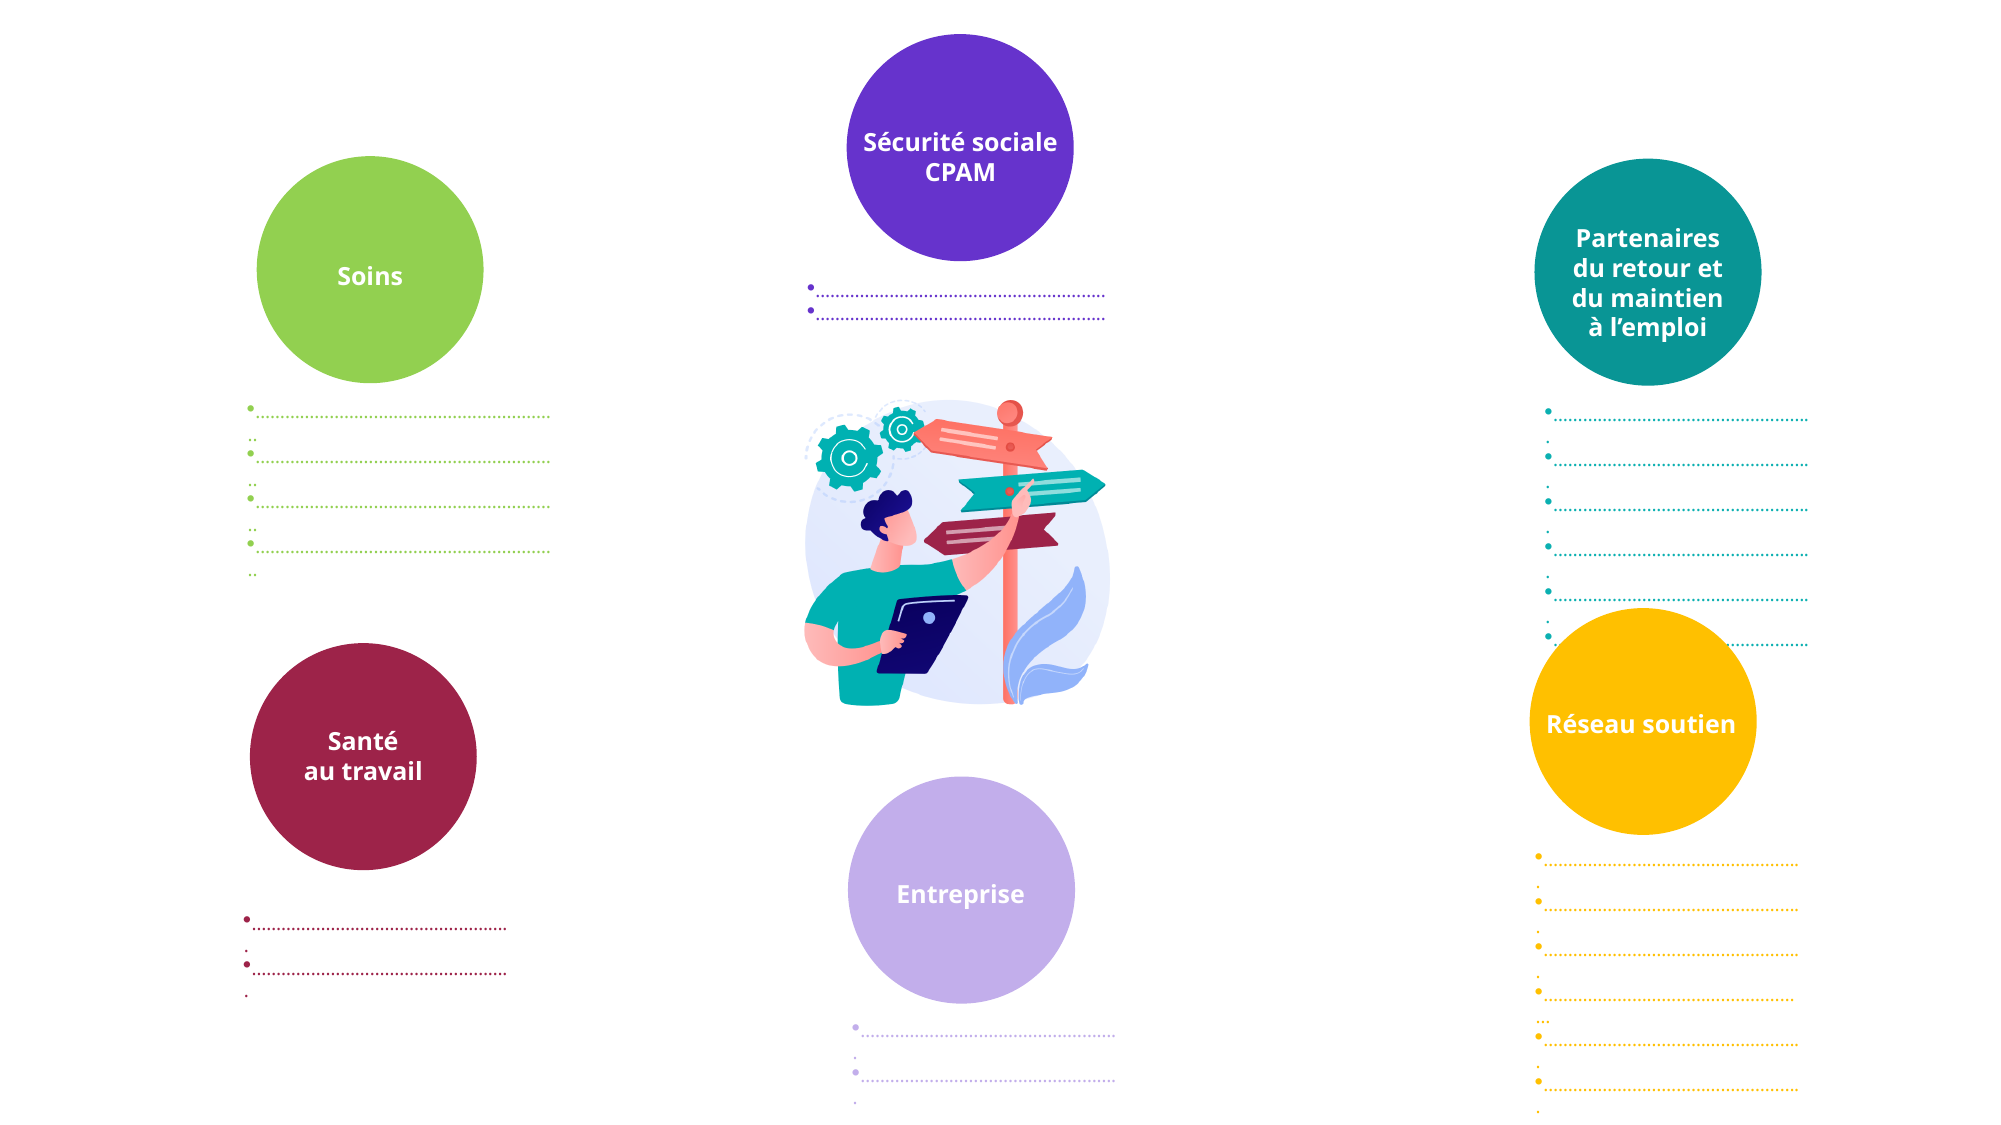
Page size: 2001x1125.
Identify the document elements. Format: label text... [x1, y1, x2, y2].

text_box [257, 156, 483, 254]
text_box …………………………………………….. …………………………………………….. [237, 905, 516, 972]
text_box Soins [232, 254, 508, 330]
text_box [274, 330, 467, 384]
text_box Entreprise [823, 872, 1099, 947]
text_box [863, 947, 1060, 1004]
text_box Réseau soutien [1503, 702, 1780, 777]
text_box …………………………………………….. …………………………………………….. …………………………………………….. …………………………………………….. …………………………………………….. …………………………………………….. [1539, 396, 1818, 625]
text_box [854, 188, 1067, 262]
text_box …………………………………………….. …………………………………………….. [846, 1012, 1125, 1109]
text_box Santé au travail [261, 719, 465, 795]
text_box Sécurité sociale CPAM [823, 120, 1099, 188]
text_box [849, 776, 1074, 872]
text_box [1578, 362, 1718, 386]
picture [782, 385, 1144, 730]
text_box …………………………………………………….. …………………………………………………….. …………………………………………………….. …………………………………………………….. [241, 393, 559, 546]
text_box [850, 34, 1071, 120]
text_box ………………………………………………….. ………………………………………………….. [801, 273, 1196, 397]
text_box [249, 643, 477, 871]
text_box …………………………………………….. …………………………………………….. …………………………………………….. ……………………………………………… …………………………………………….. …………………………………………….. [1529, 841, 1808, 1034]
text_box [1534, 158, 1762, 349]
text_box Partenaires du retour et du maintien à l’emploi [1564, 216, 1732, 362]
text_box [1544, 777, 1743, 835]
text_box [1531, 608, 1756, 702]
